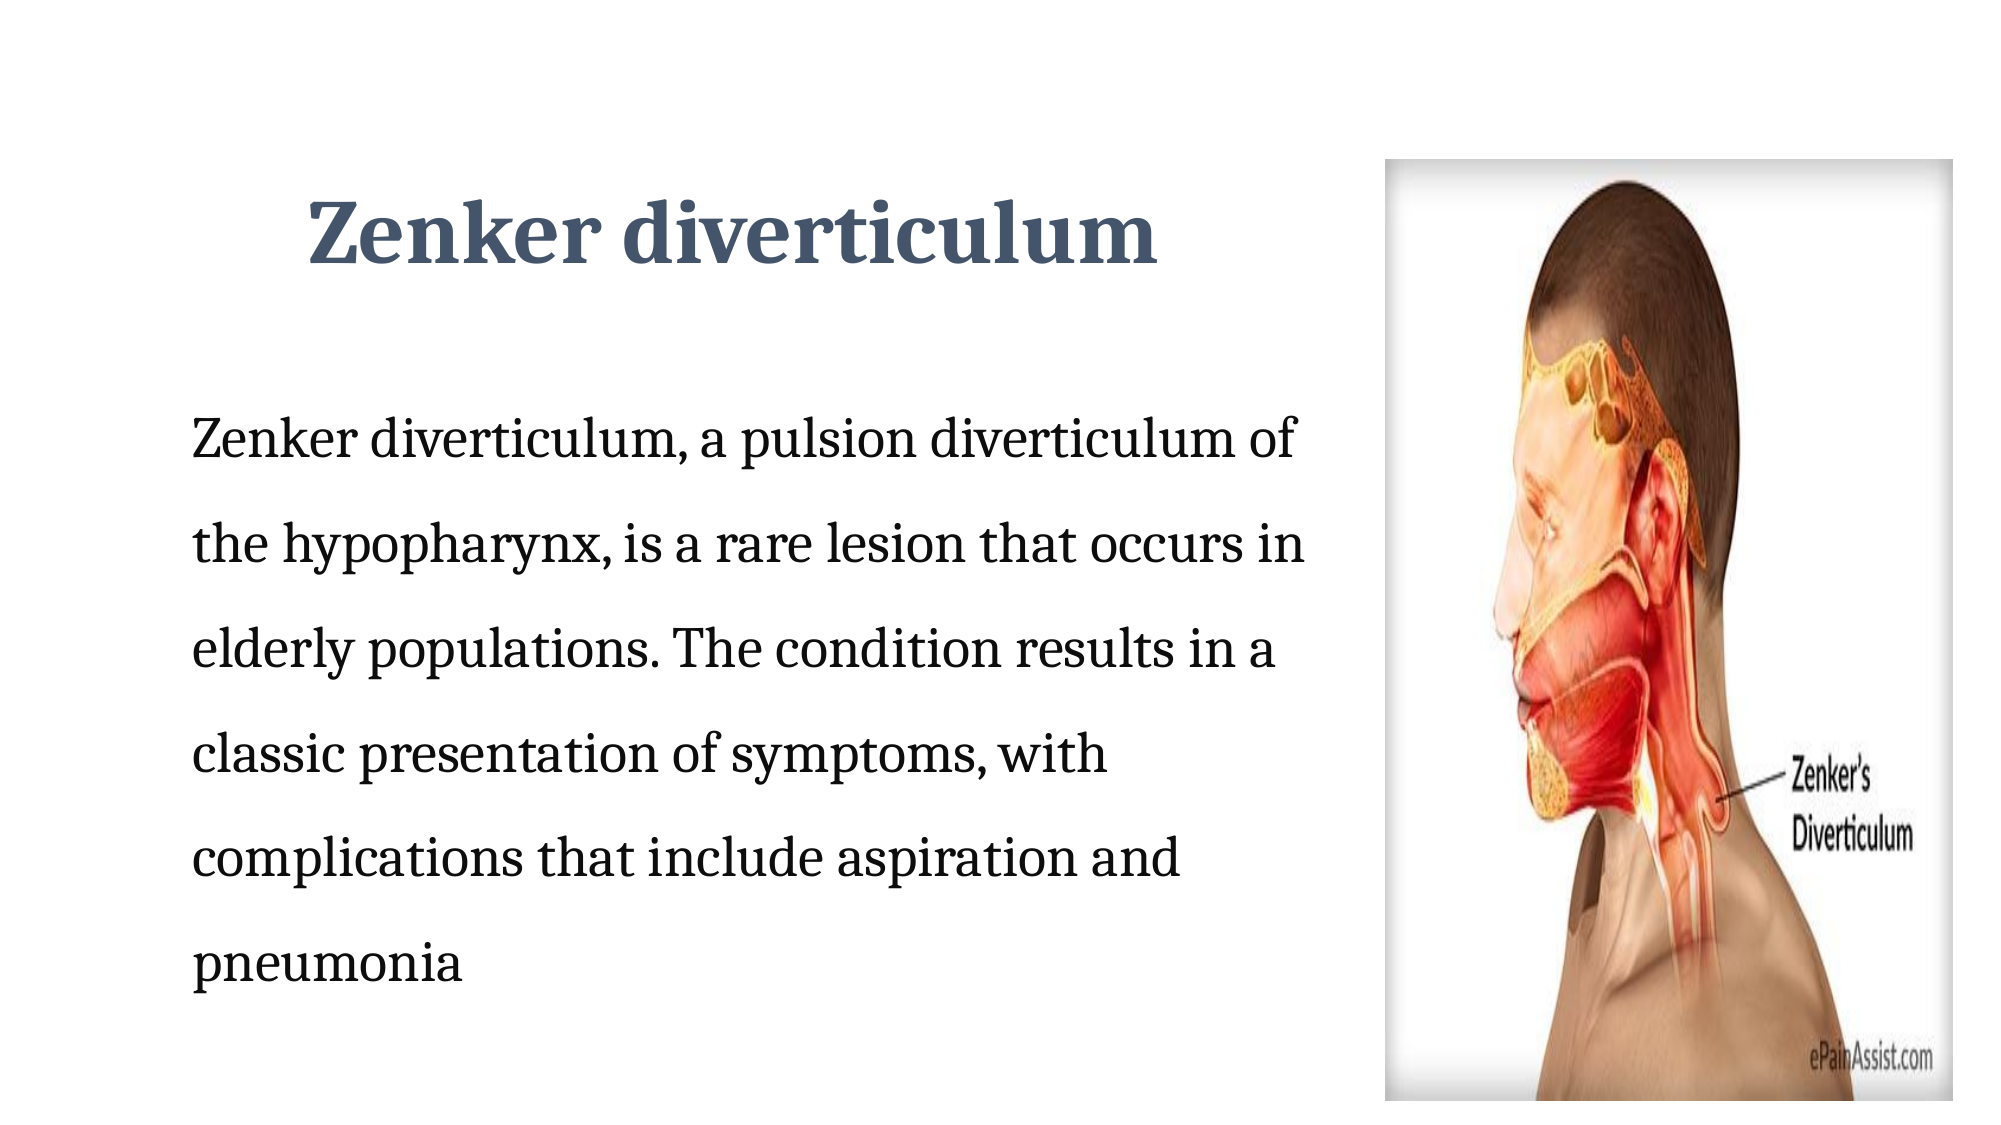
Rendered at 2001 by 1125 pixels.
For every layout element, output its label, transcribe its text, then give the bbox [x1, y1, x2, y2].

picture [1385, 159, 1953, 1101]
title Zenker diverticulum [293, 128, 1755, 339]
list Zenker diverticulum, a pulsion diverticulum of the hypopharynx, is a rare lesion that occurs in elderly populations. The condition results in a classic presentation of symptoms, with complications that include aspiration and pneumonia [177, 356, 1348, 959]
